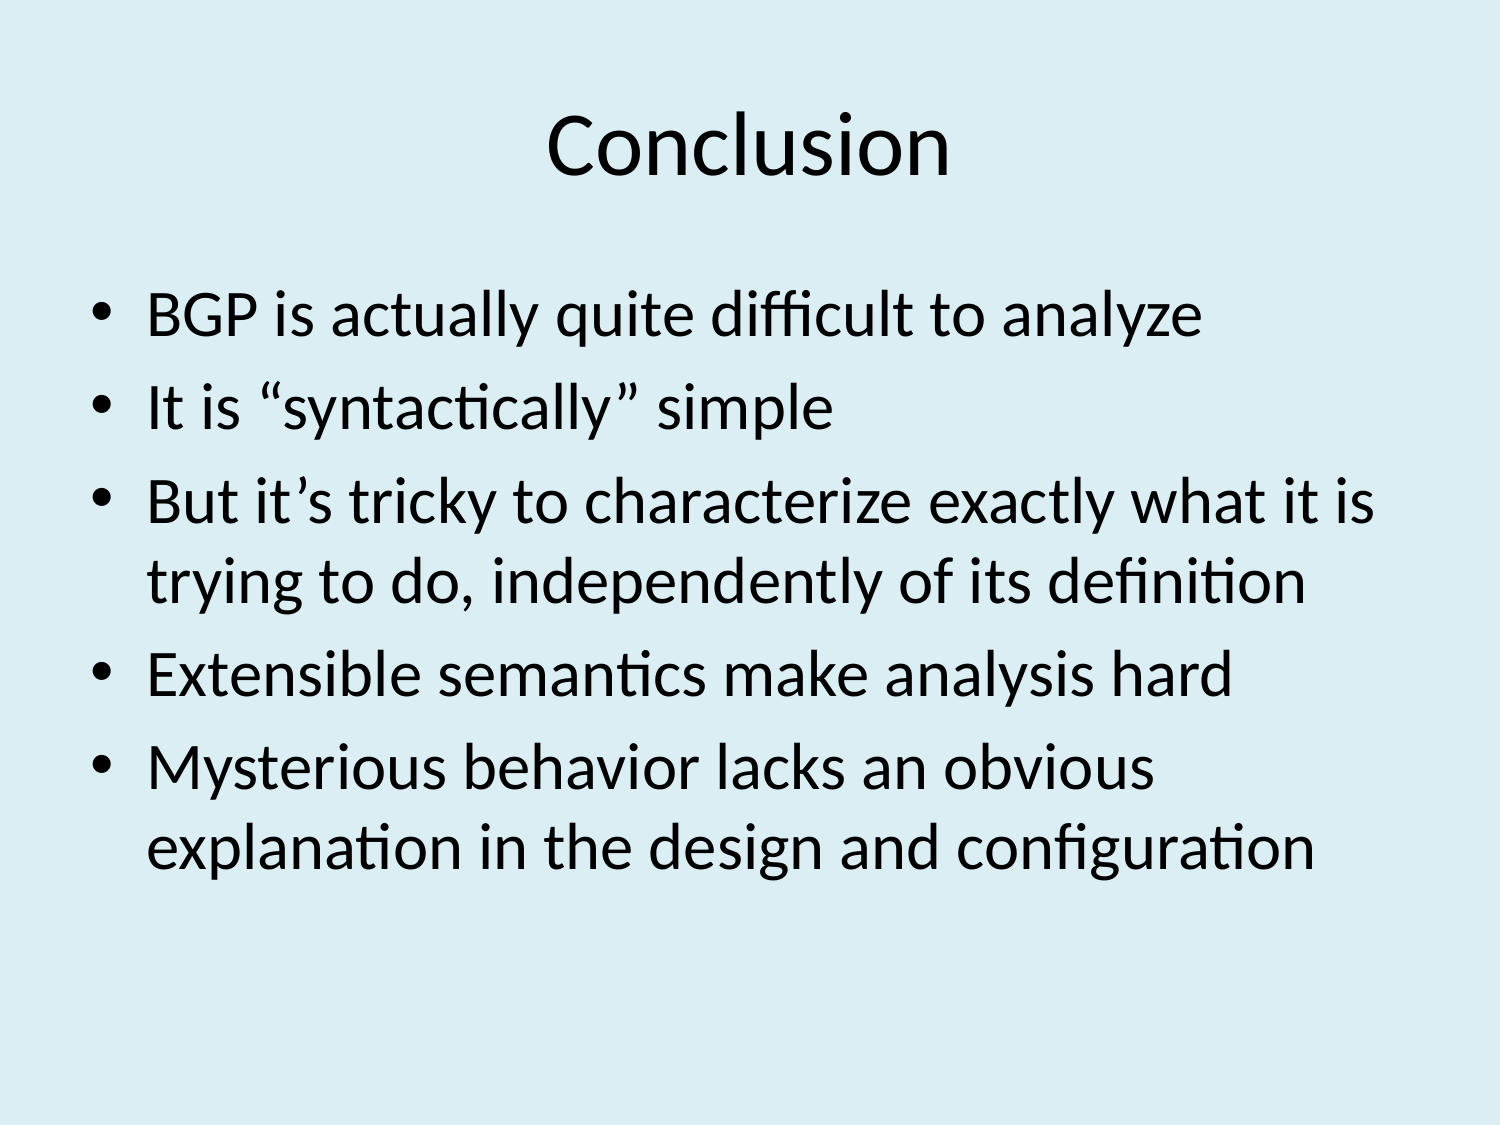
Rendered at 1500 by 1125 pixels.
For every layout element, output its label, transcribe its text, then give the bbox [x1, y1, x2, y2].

list BGP is actually quite difficult to analyze It is “syntactically” simple But it’s tricky to characterize exactly what it is trying to do, independently of its definition Extensible semantics make analysis hard Mysterious behavior lacks an obvious explanation in the design and configuration [75, 262, 1425, 1005]
title Conclusion [75, 45, 1425, 233]
